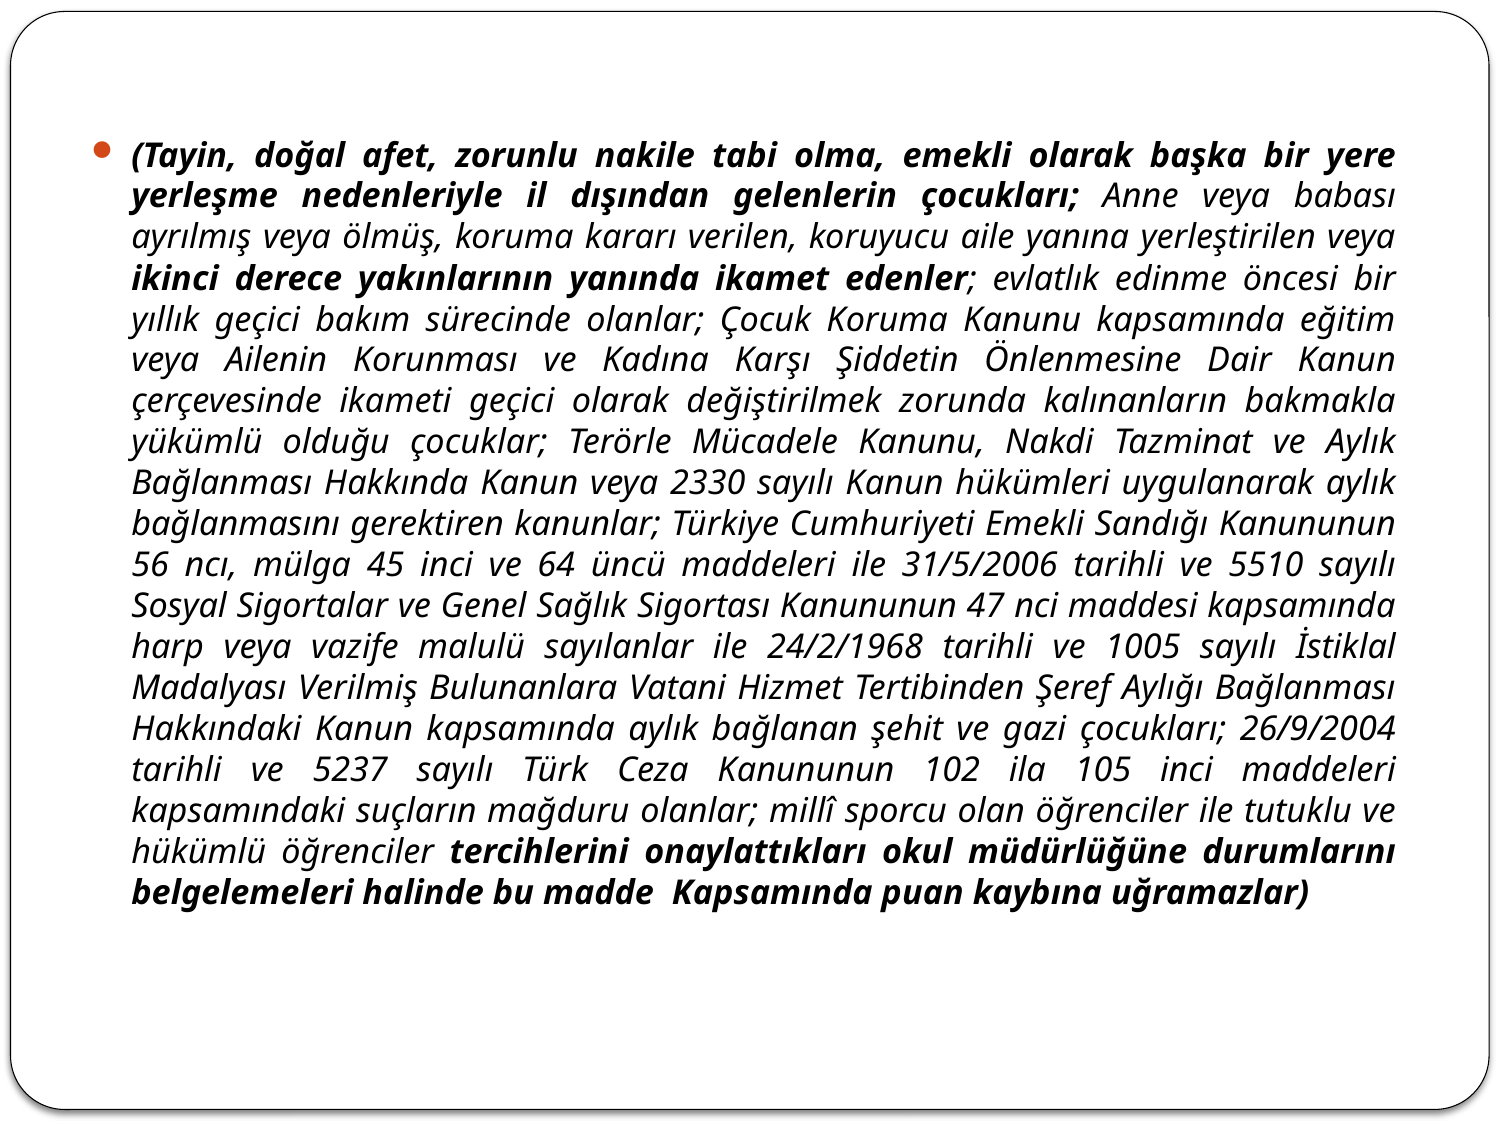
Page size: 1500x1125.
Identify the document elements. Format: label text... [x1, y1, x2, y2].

list (Tayin, doğal afet, zorunlu nakile tabi olma, emekli olarak başka bir yere yerleşme nedenleriyle il dışından gelenlerin çocukları; Anne veya babası ayrılmış veya ölmüş, koruma kararı verilen, koruyucu aile yanına yerleştirilen veya ikinci derece yakınlarının yanında ikamet edenler; evlatlık edinme öncesi bir yıllık geçici bakım sürecinde olanlar; Çocuk Koruma Kanunu kapsamında eğitim veya Ailenin Korunması ve Kadına Karşı Şiddetin Önlenmesine Dair Kanun çerçevesinde ikameti geçici olarak değiştirilmek zorunda kalınanların bakmakla yükümlü olduğu çocuklar; Terörle Mücadele Kanunu, Nakdi Tazminat ve Aylık Bağlanması Hakkında Kanun veya 2330 sayılı Kanun hükümleri uygulanarak aylık bağlanmasını gerektiren kanunlar; Türkiye Cumhuriyeti Emekli Sandığı Kanununun 56 ncı, mülga 45 inci ve 64 üncü maddeleri ile 31/5/2006 tarihli ve 5510 sayılı Sosyal Sigortalar ve Genel Sağlık Sigortası Kanununun 47 nci maddesi kapsamında harp veya vazife malulü sayılanlar ile 24/2/1968 tarihli ve 1005 sayılı İstiklal Madalyası Verilmiş Bulunanlara Vatani Hizmet Tertibinden Şeref Aylığı Bağlanması Hakkındaki Kanun kapsamında aylık bağlanan şehit ve gazi çocukları; 26/9/2004 tarihli ve 5237 sayılı Türk Ceza Kanununun 102 ila 105 inci maddeleri kapsamındaki suçların mağduru olanlar; millî sporcu olan öğrenciler ile tutuklu ve hükümlü öğrenciler tercihlerini onaylattıkları okul müdürlüğüne durumlarını belgelemeleri halinde bu madde Kapsamında puan kaybına uğramazlar) [76, 125, 1411, 937]
